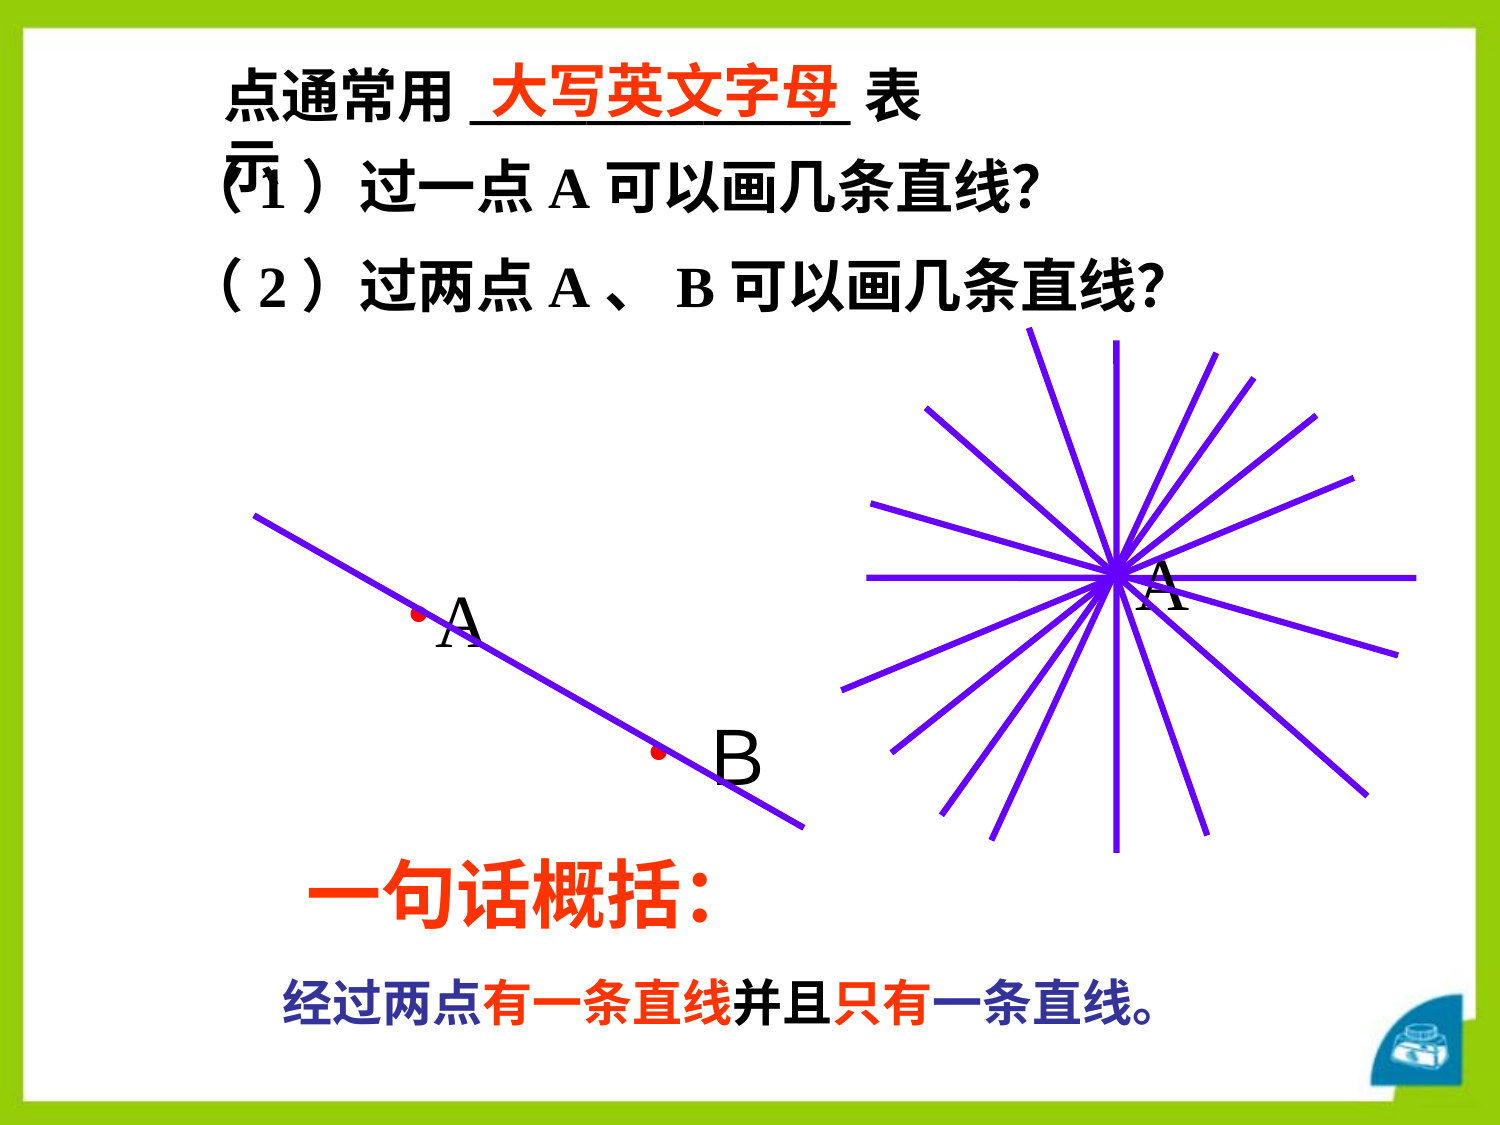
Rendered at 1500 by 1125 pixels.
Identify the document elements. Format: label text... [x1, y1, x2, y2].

text_box 经过两点有一条直线并且只有一条直线。 [268, 964, 1198, 1039]
text_box ·A [387, 540, 505, 676]
text_box （1）过一点A可以画几条直线？ （2）过两点A、B可以画几条直线？ [171, 142, 1422, 327]
picture [0, 0, 1500, 1125]
text_box ·Ｂ [627, 677, 790, 813]
text_box 大写英文字母 [475, 46, 855, 132]
text_box 一句话概括： [291, 840, 772, 946]
text_box 点通常用_____________表示 [208, 52, 971, 207]
text_box ·A [1087, 502, 1116, 638]
text_box ·A [1117, 502, 1205, 638]
